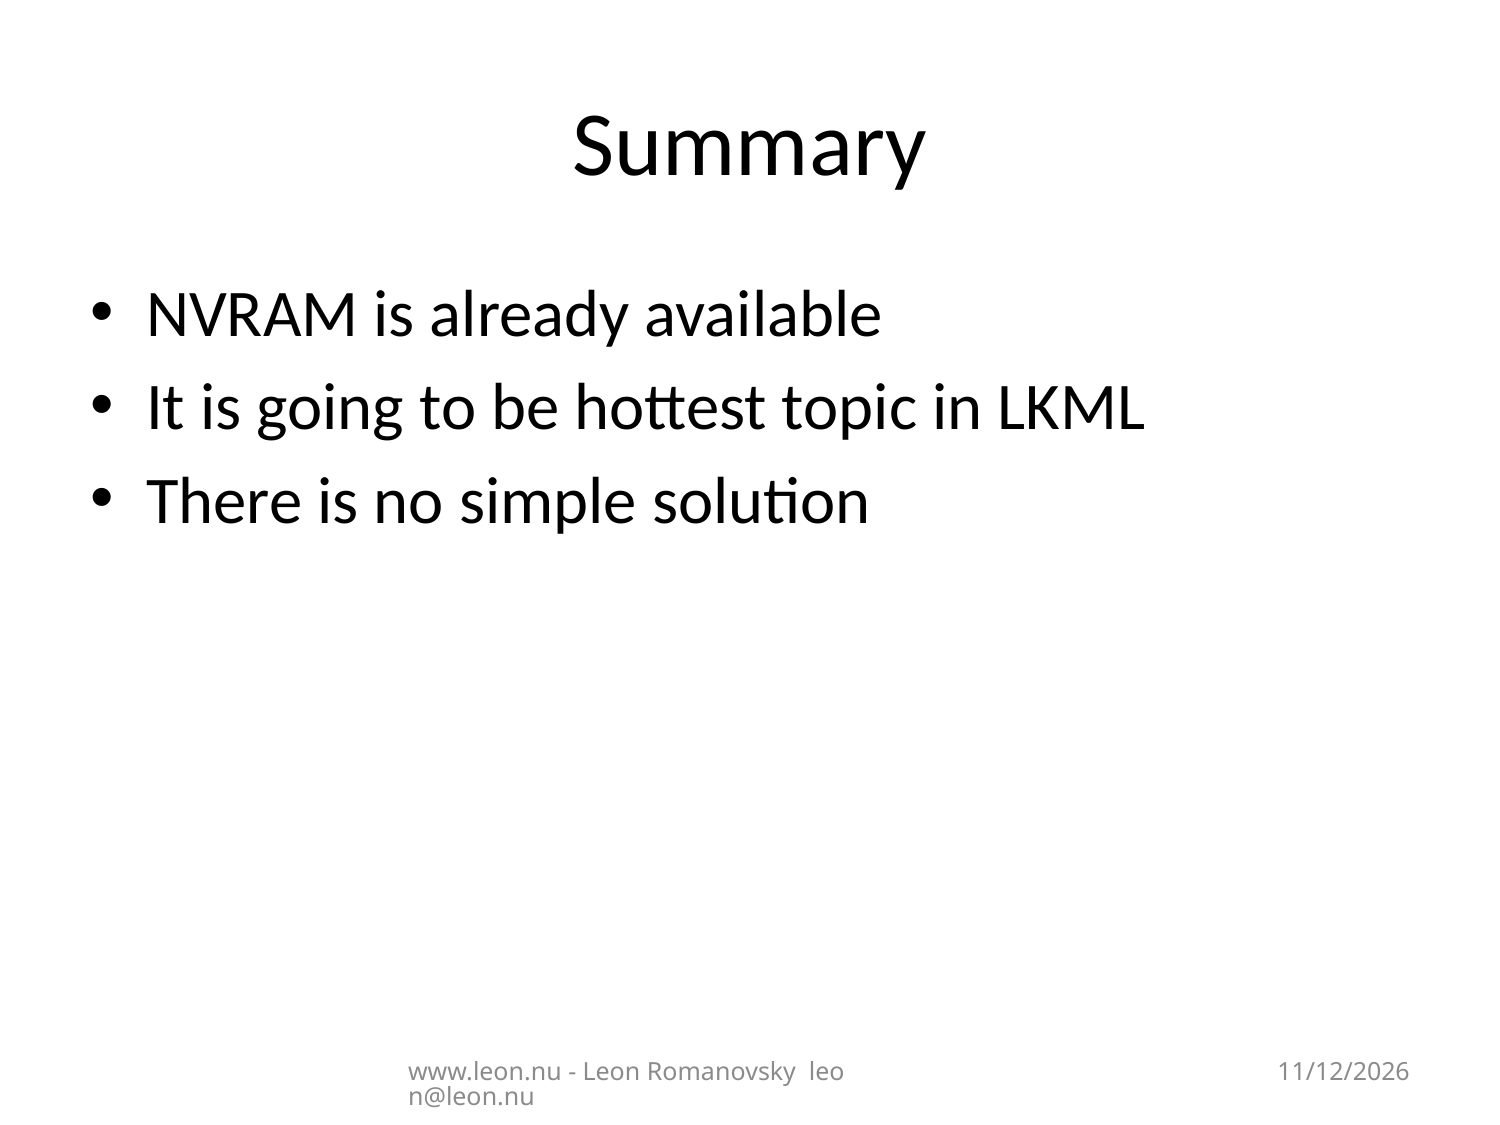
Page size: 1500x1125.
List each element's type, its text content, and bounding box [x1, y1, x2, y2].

title Summary [75, 45, 1425, 233]
footer www.leon.nu - Leon Romanovsky leon@leon.nu [512, 1042, 988, 1103]
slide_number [1074, 1042, 1425, 1103]
list NVRAM is already available It is going to be hottest topic in LKML There is no simple solution [75, 262, 1425, 1005]
